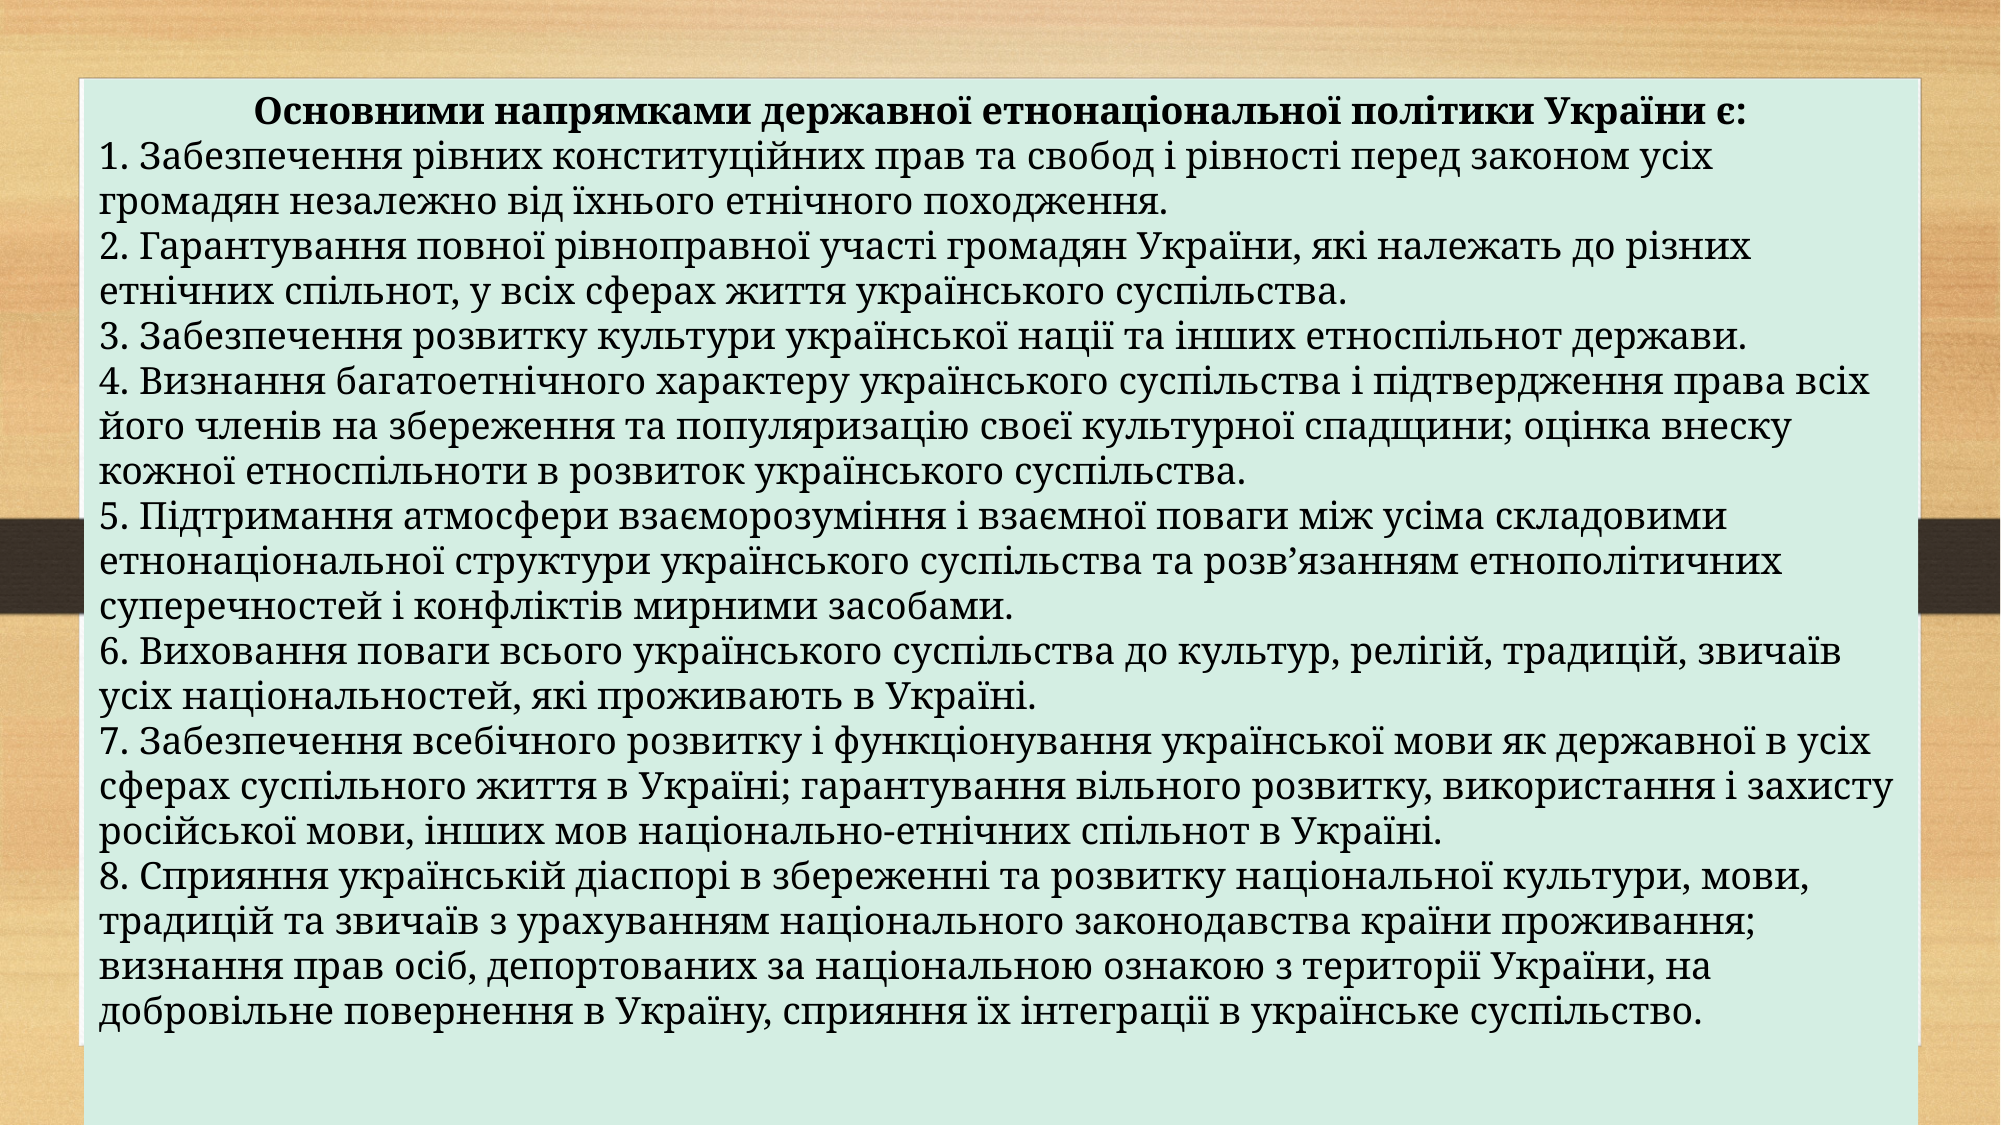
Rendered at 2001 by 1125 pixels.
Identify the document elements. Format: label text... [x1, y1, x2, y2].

picture [0, 0, 2001, 1125]
text_box Основними напрямками державної етнонаціональної політики України є: 1. Забезпечення рівних конституційних прав та свобод і рівності перед законом усіх громадян незалежно від їхнього етнічного походження. 2. Гарантування повної рівноправної участі громадян України, які належать до різних етнічних спільнот, у всіх сферах життя українського суспільства. 3. Забезпечення розвитку культури української нації та інших етноспільнот держави. 4. Визнання багатоетнічного характеру українського суспільства і підтвердження права всіх його членів на збереження та популяризацію своєї культурної спадщини; оцінка внеску кожної етноспільноти в розвиток українського суспільства. 5. Підтримання атмосфери взаєморозуміння і взаємної поваги між усіма складовими етнонаціональної структури українського суспільства та розв’язанням етнополітичних суперечностей і конфліктів мирними засобами. 6. Виховання поваги всього українського суспільства до культур, релігій, традицій, звичаїв усіх національностей, які проживають в Україні. 7. Забезпечення всебічного розвитку і функціонування української мови як державної в усіх сферах суспільного життя в Україні; гарантування вільного розвитку, використання і захисту російської мови, інших мов національно-етнічних спільнот в Україні. 8. Сприяння українській діаспорі в збереженні та розвитку національної культури, мови, традицій та звичаїв з урахуванням національного законодавства країни проживання; визнання прав осіб, депортованих за національною ознакою з території України, на добровільне повернення в Україну, сприяння їх інтеграції в українське суспільство. [84, 79, 1919, 1125]
